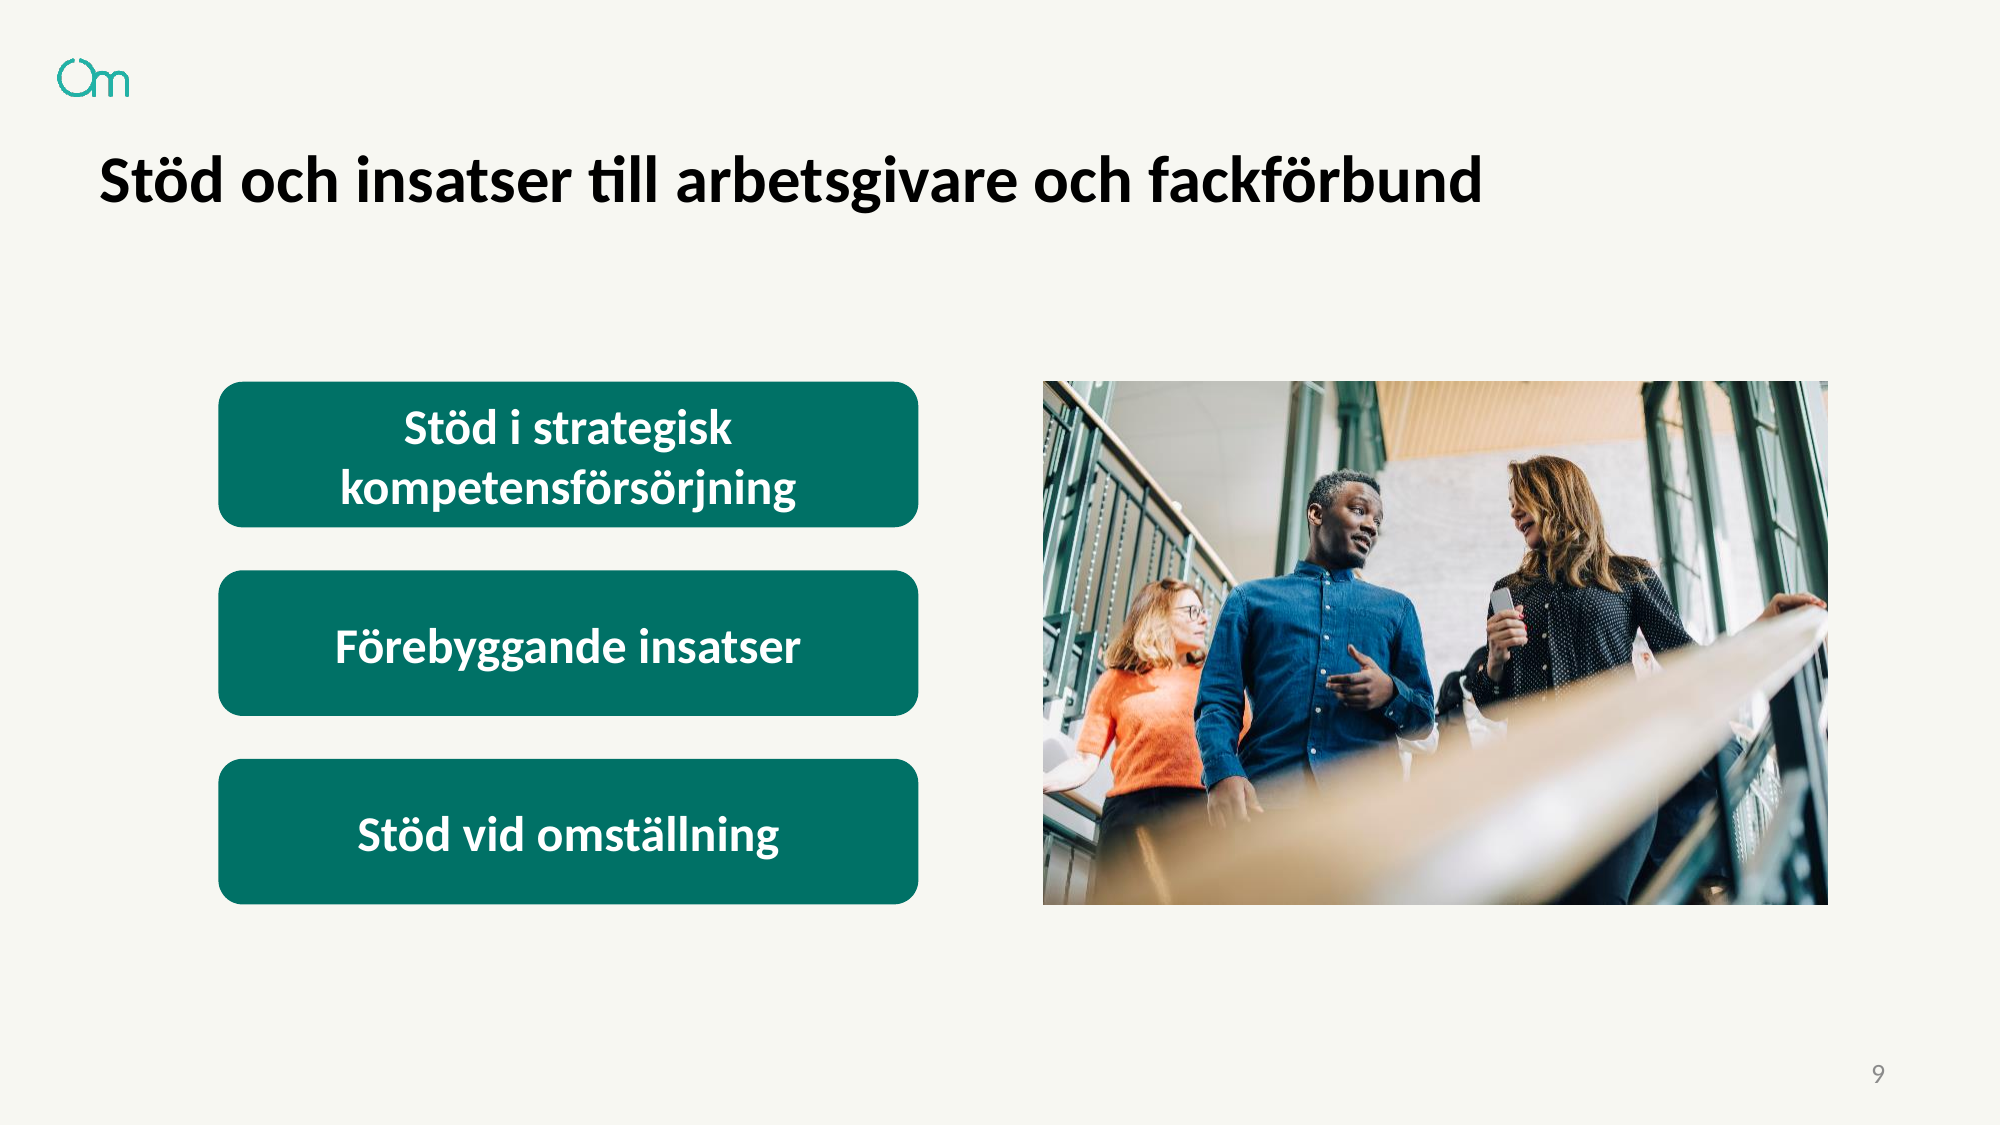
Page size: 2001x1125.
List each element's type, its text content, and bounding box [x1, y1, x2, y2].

text_box Stöd vid omställning [216, 756, 921, 907]
slide_number 9 [1754, 1042, 1900, 1103]
text_box Förebyggande insatser [216, 568, 921, 719]
picture [57, 58, 129, 97]
title Stöd och insatser till arbetsgivare och fackförbund [99, 136, 1900, 296]
text_box Stöd i strategisk kompetensförsörjning [216, 379, 921, 530]
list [1043, 381, 1828, 905]
